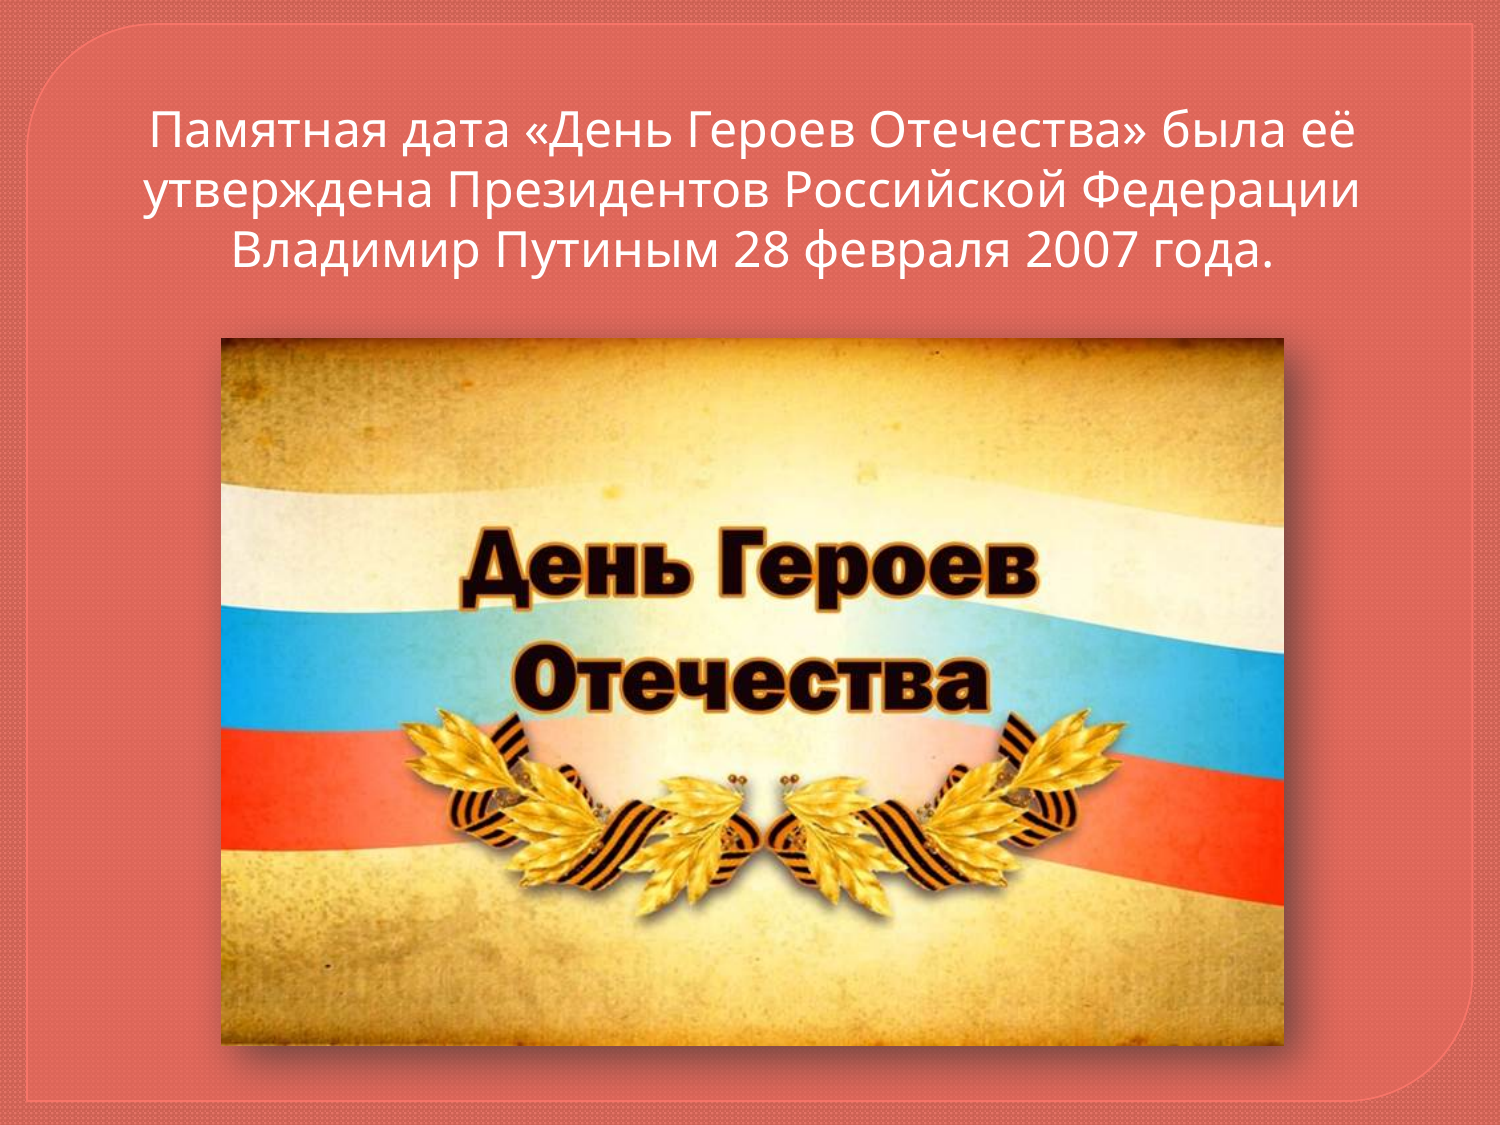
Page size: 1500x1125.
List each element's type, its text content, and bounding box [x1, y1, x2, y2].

picture [221, 337, 1284, 1046]
text_box Памятная дата «День Героев Отечества» была её утверждена Президентов Российской Федерации Владимир Путиным 28 февраля 2007 года. [73, 89, 1432, 285]
